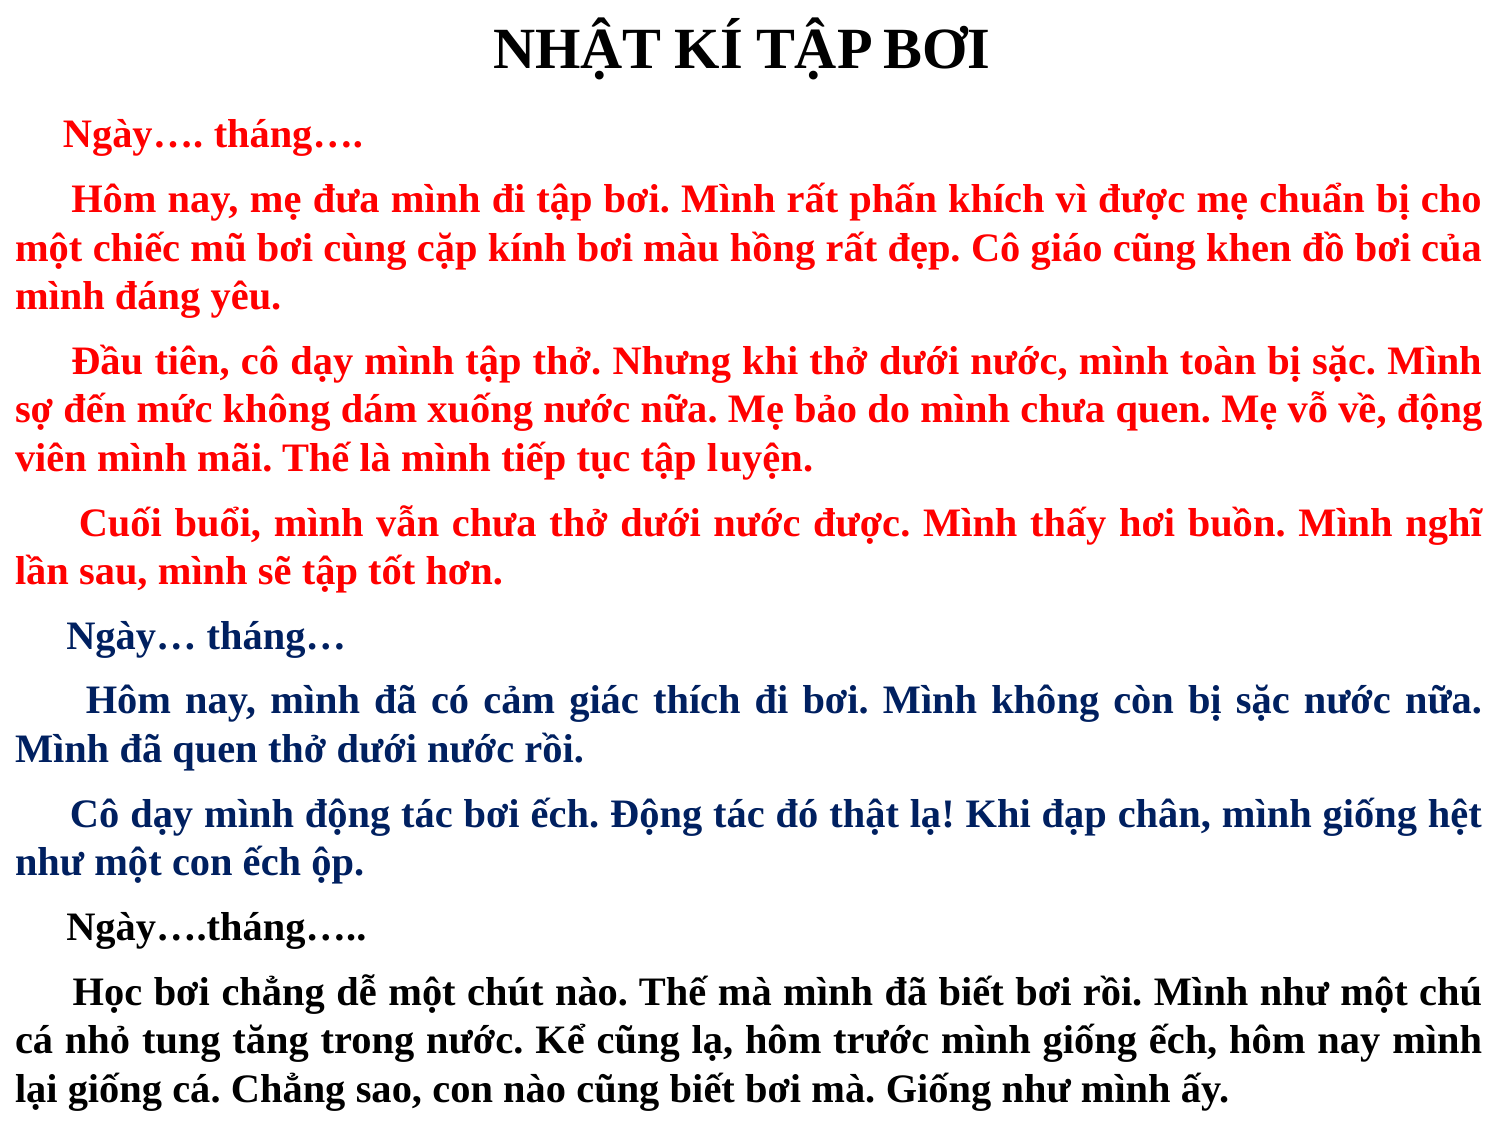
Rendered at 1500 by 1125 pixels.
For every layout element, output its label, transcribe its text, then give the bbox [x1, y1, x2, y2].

title NHẬT KÍ TẬP BƠI [125, 0, 1359, 90]
list Ngày…. tháng…. Hôm nay, mẹ đưa mình đi tập bơi. Mình rất phấn khích vì được mẹ chuẩn bị cho một chiếc mũ bơi cùng cặp kính bơi màu hồng rất đẹp. Cô giáo cũng khen đồ bơi của mình đáng yêu. Đầu tiên, cô dạy mình tập thở. Nhưng khi thở dưới nước, mình toàn bị sặc. Mình sợ đến mức không dám xuống nước nữa. Mẹ bảo do mình chưa quen. Mẹ vỗ về, động viên mình mãi. Thế là mình tiếp tục tập luyện. Cuối buổi, mình vẫn chưa thở dưới nước được. Mình thấy hơi buồn. Mình nghĩ lần sau, mình sẽ tập tốt hơn. Ngày… tháng… Hôm nay, mình đã có cảm giác thích đi bơi. Mình không còn bị sặc nước nữa. Mình đã quen thở dưới nước rồi. Cô dạy mình động tác bơi ếch. Động tác đó thật lạ! Khi đạp chân, mình giống hệt như một con ếch ộp. Ngày….tháng….. Học bơi chẳng dễ một chút nào. Thế mà mình đã biết bơi rồi. Mình như một chú cá nhỏ tung tăng trong nước. Kể cũng lạ, hôm trước mình giống ếch, hôm nay mình lại giống cá. Chẳng sao, con nào cũng biết bơi mà. Giống như mình ấy. [0, 99, 1500, 1125]
